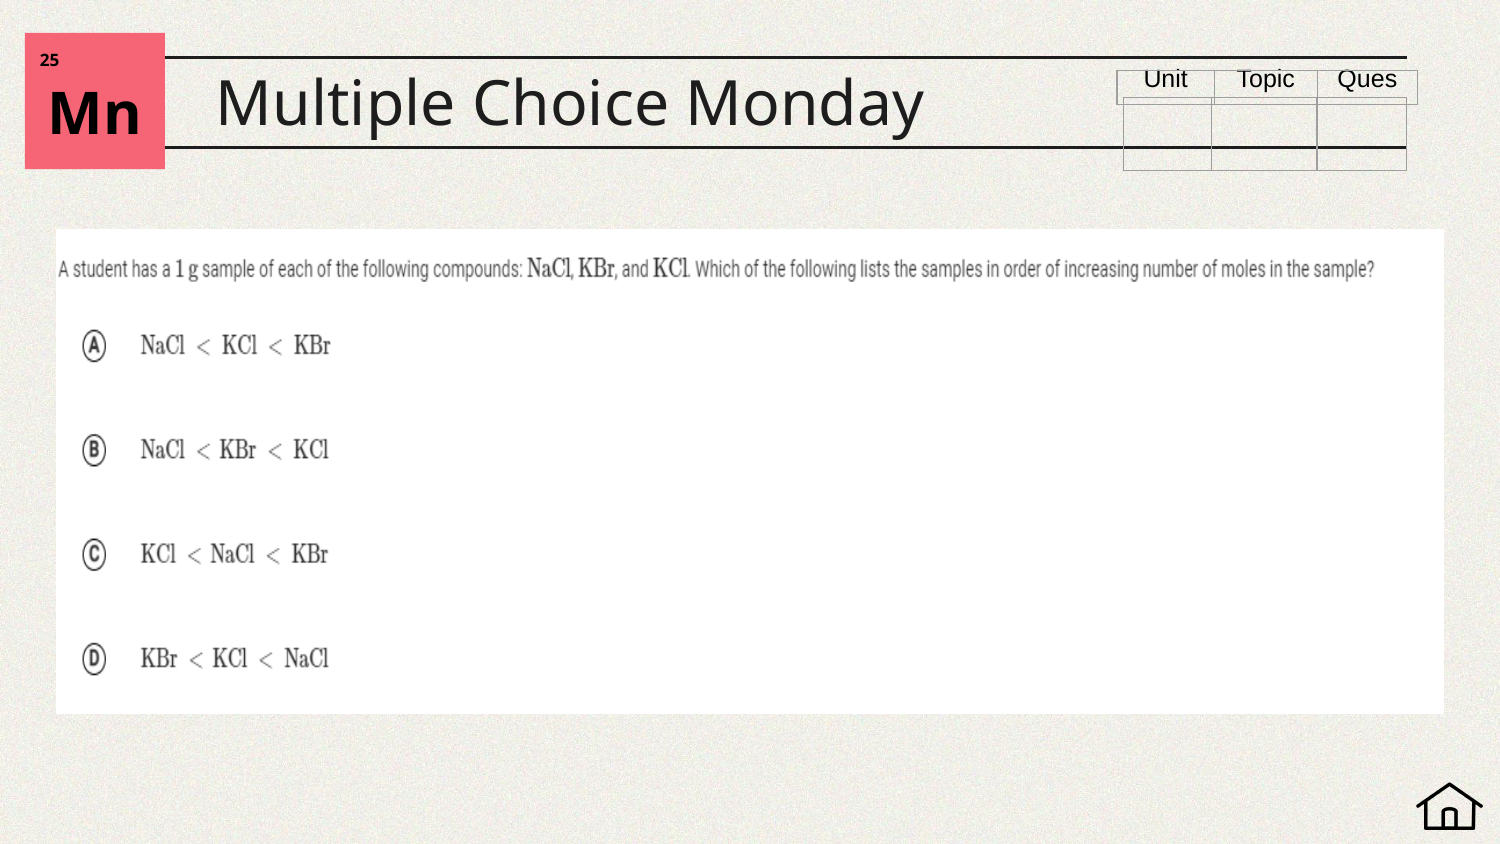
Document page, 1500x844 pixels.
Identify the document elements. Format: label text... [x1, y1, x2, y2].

picture [1411, 769, 1500, 843]
table_header [1318, 98, 1406, 170]
title Multiple Choice Monday [200, 48, 1407, 142]
text_box [1406, 772, 1485, 837]
text_box 25 Mn [24, 32, 165, 170]
table_header [1124, 98, 1211, 170]
picture [0, 0, 1500, 844]
table_header [1212, 98, 1316, 170]
